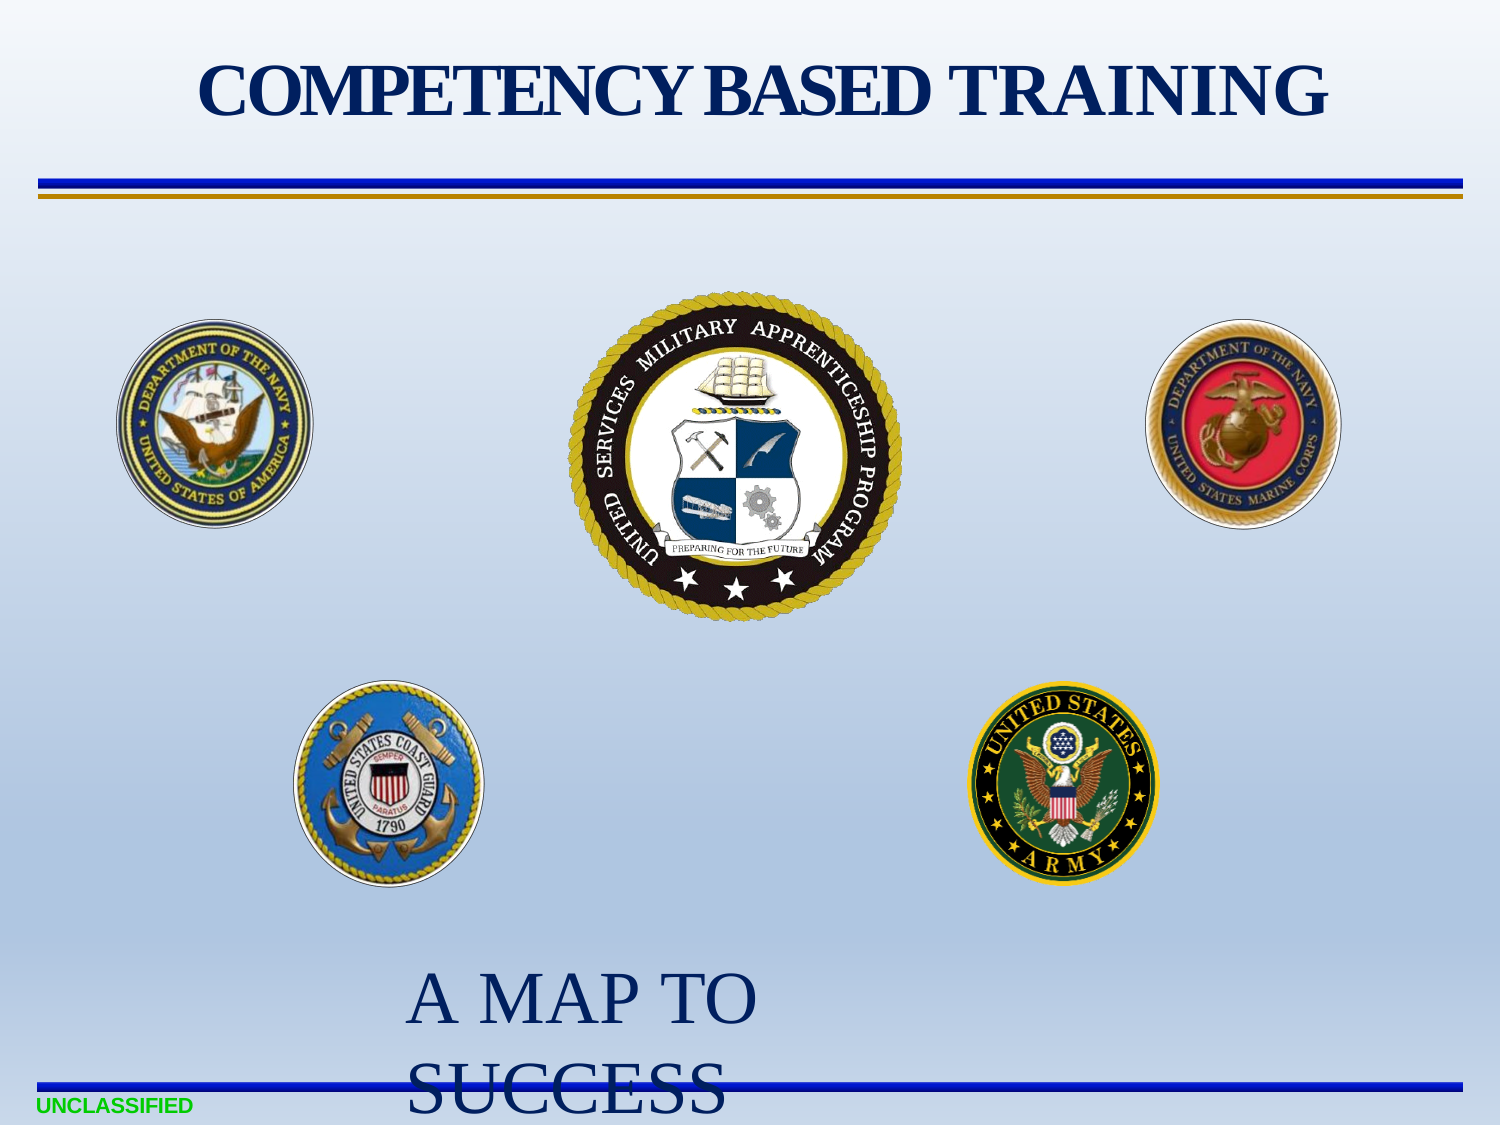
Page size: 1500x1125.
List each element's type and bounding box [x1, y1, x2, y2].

text_box [37, 193, 1463, 1092]
picture [0, 0, 1500, 1125]
